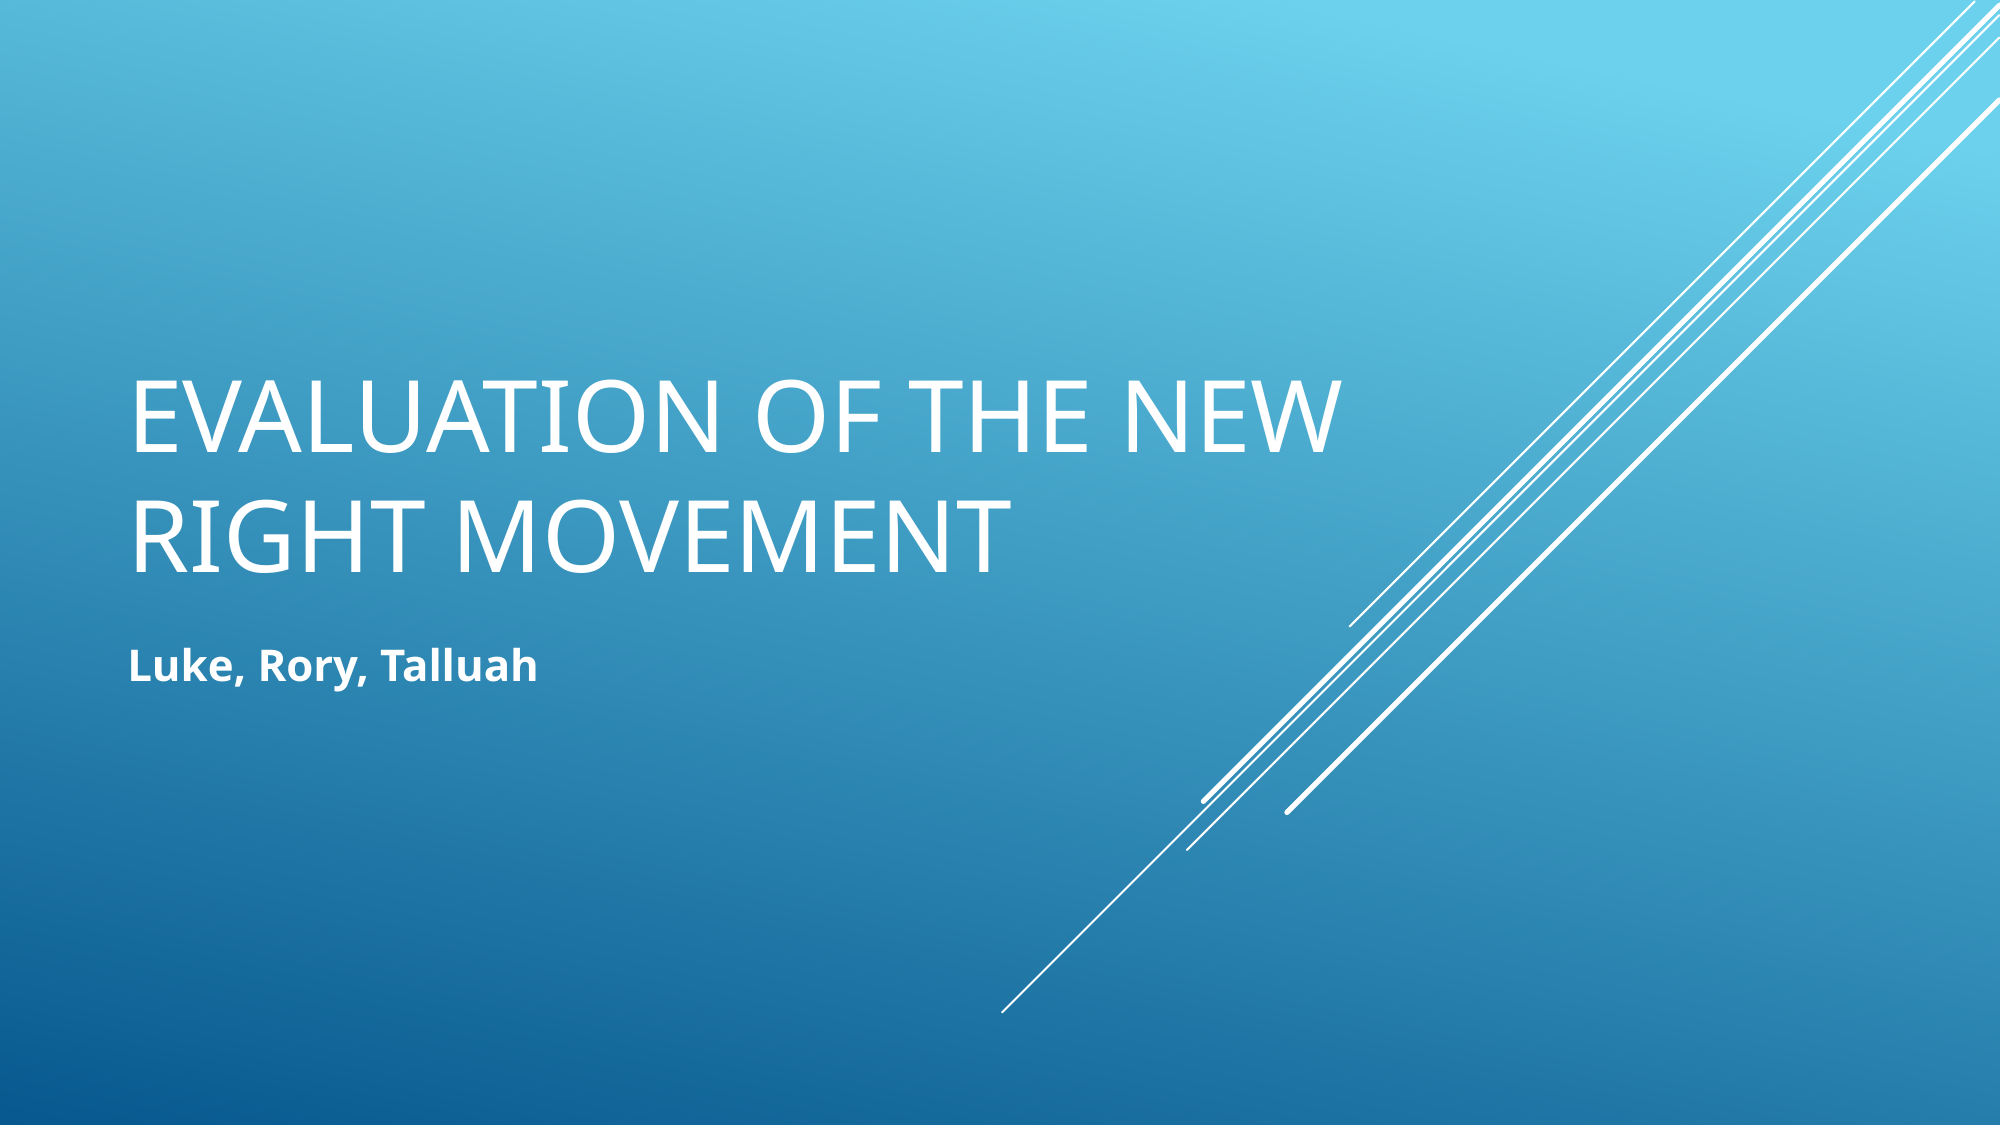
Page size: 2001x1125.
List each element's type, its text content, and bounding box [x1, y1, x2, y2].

subtitle Luke, Rory, Talluah [112, 630, 1163, 950]
title Evaluation of the new right movement [112, 112, 1425, 600]
